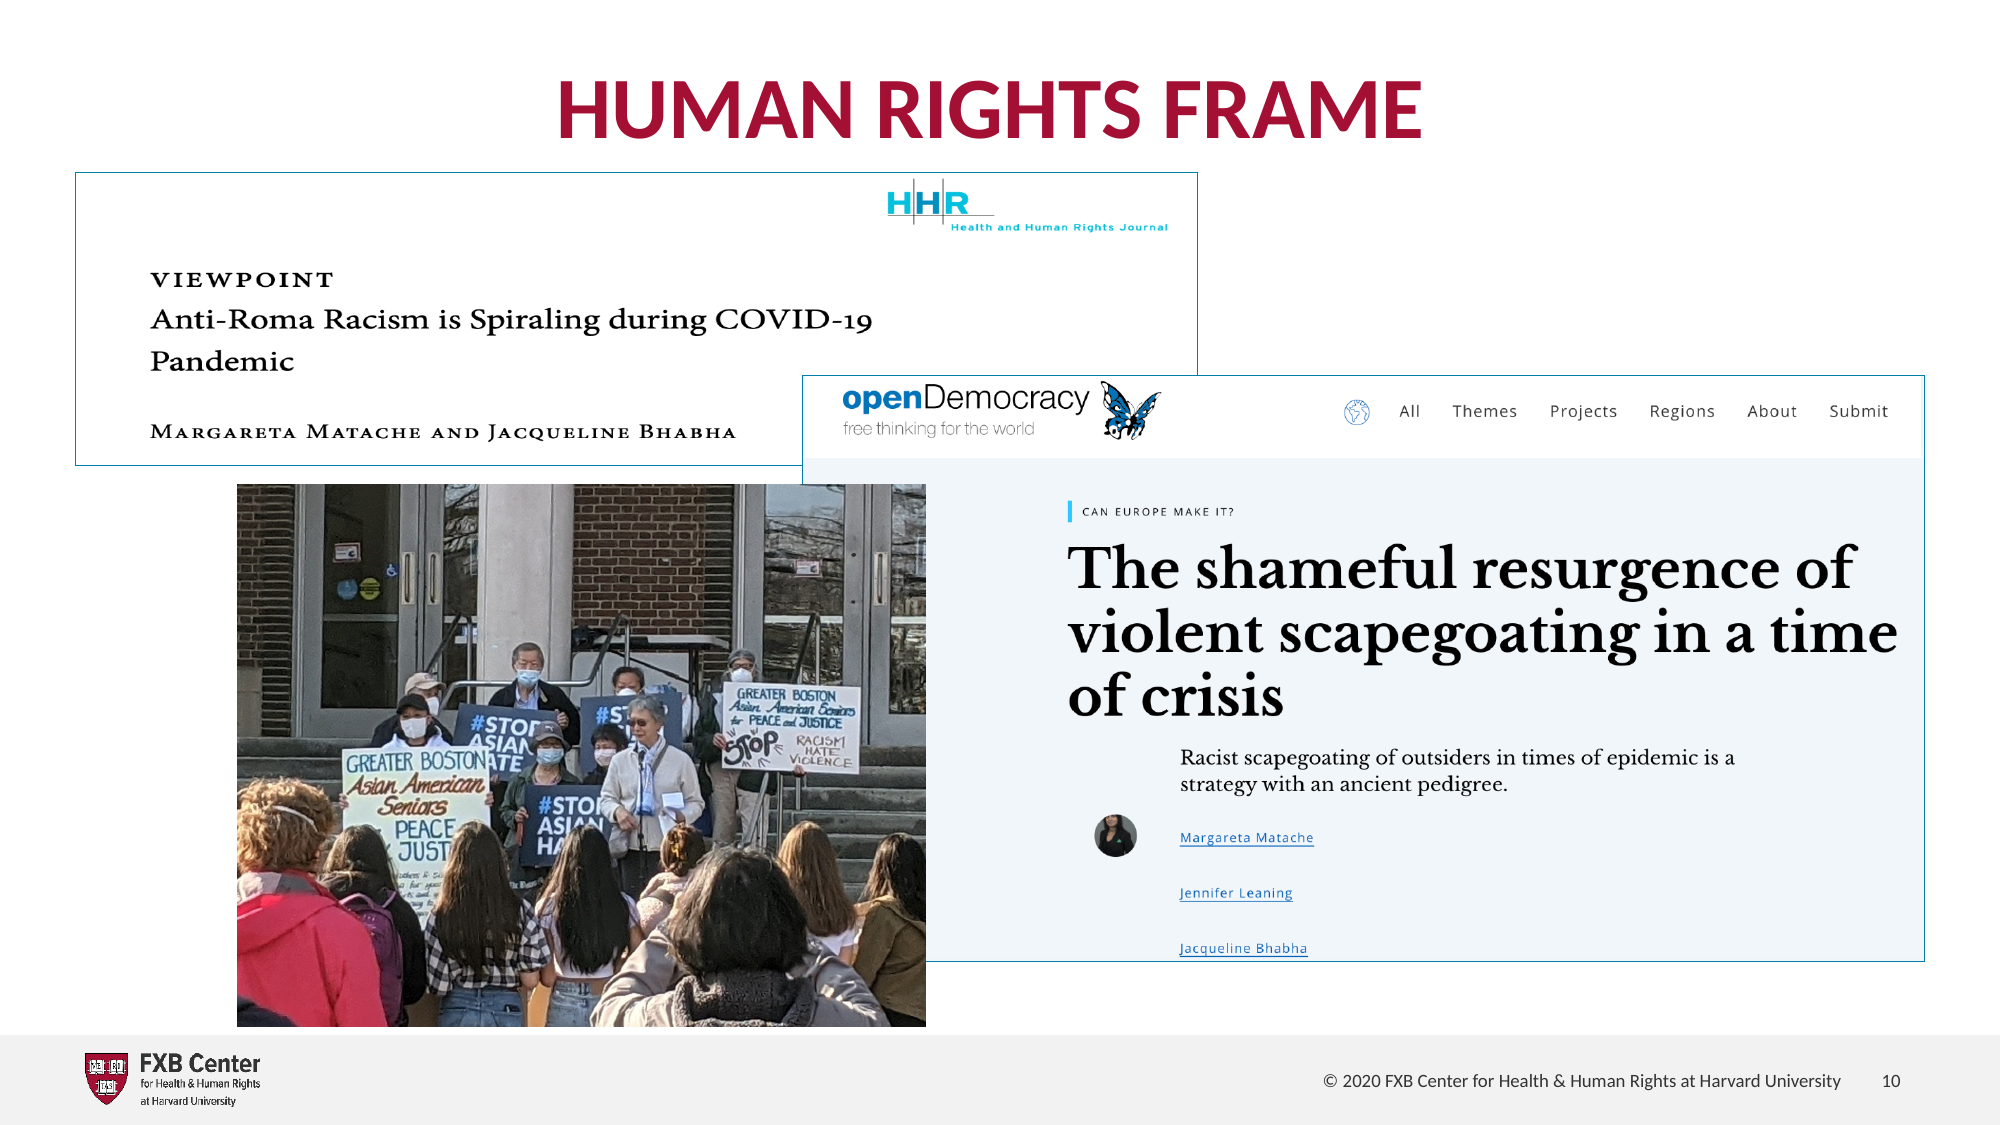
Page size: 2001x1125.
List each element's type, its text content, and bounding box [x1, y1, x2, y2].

footer © 2020 FXB Center for Health & Human Rights at Harvard University [1132, 1035, 1855, 1125]
picture [237, 377, 1923, 1028]
slide_number 10 [1855, 1035, 1916, 1125]
picture [85, 1053, 260, 1107]
picture [77, 174, 1196, 464]
title HUMAN RIGHTS FRAME [85, 0, 1916, 158]
